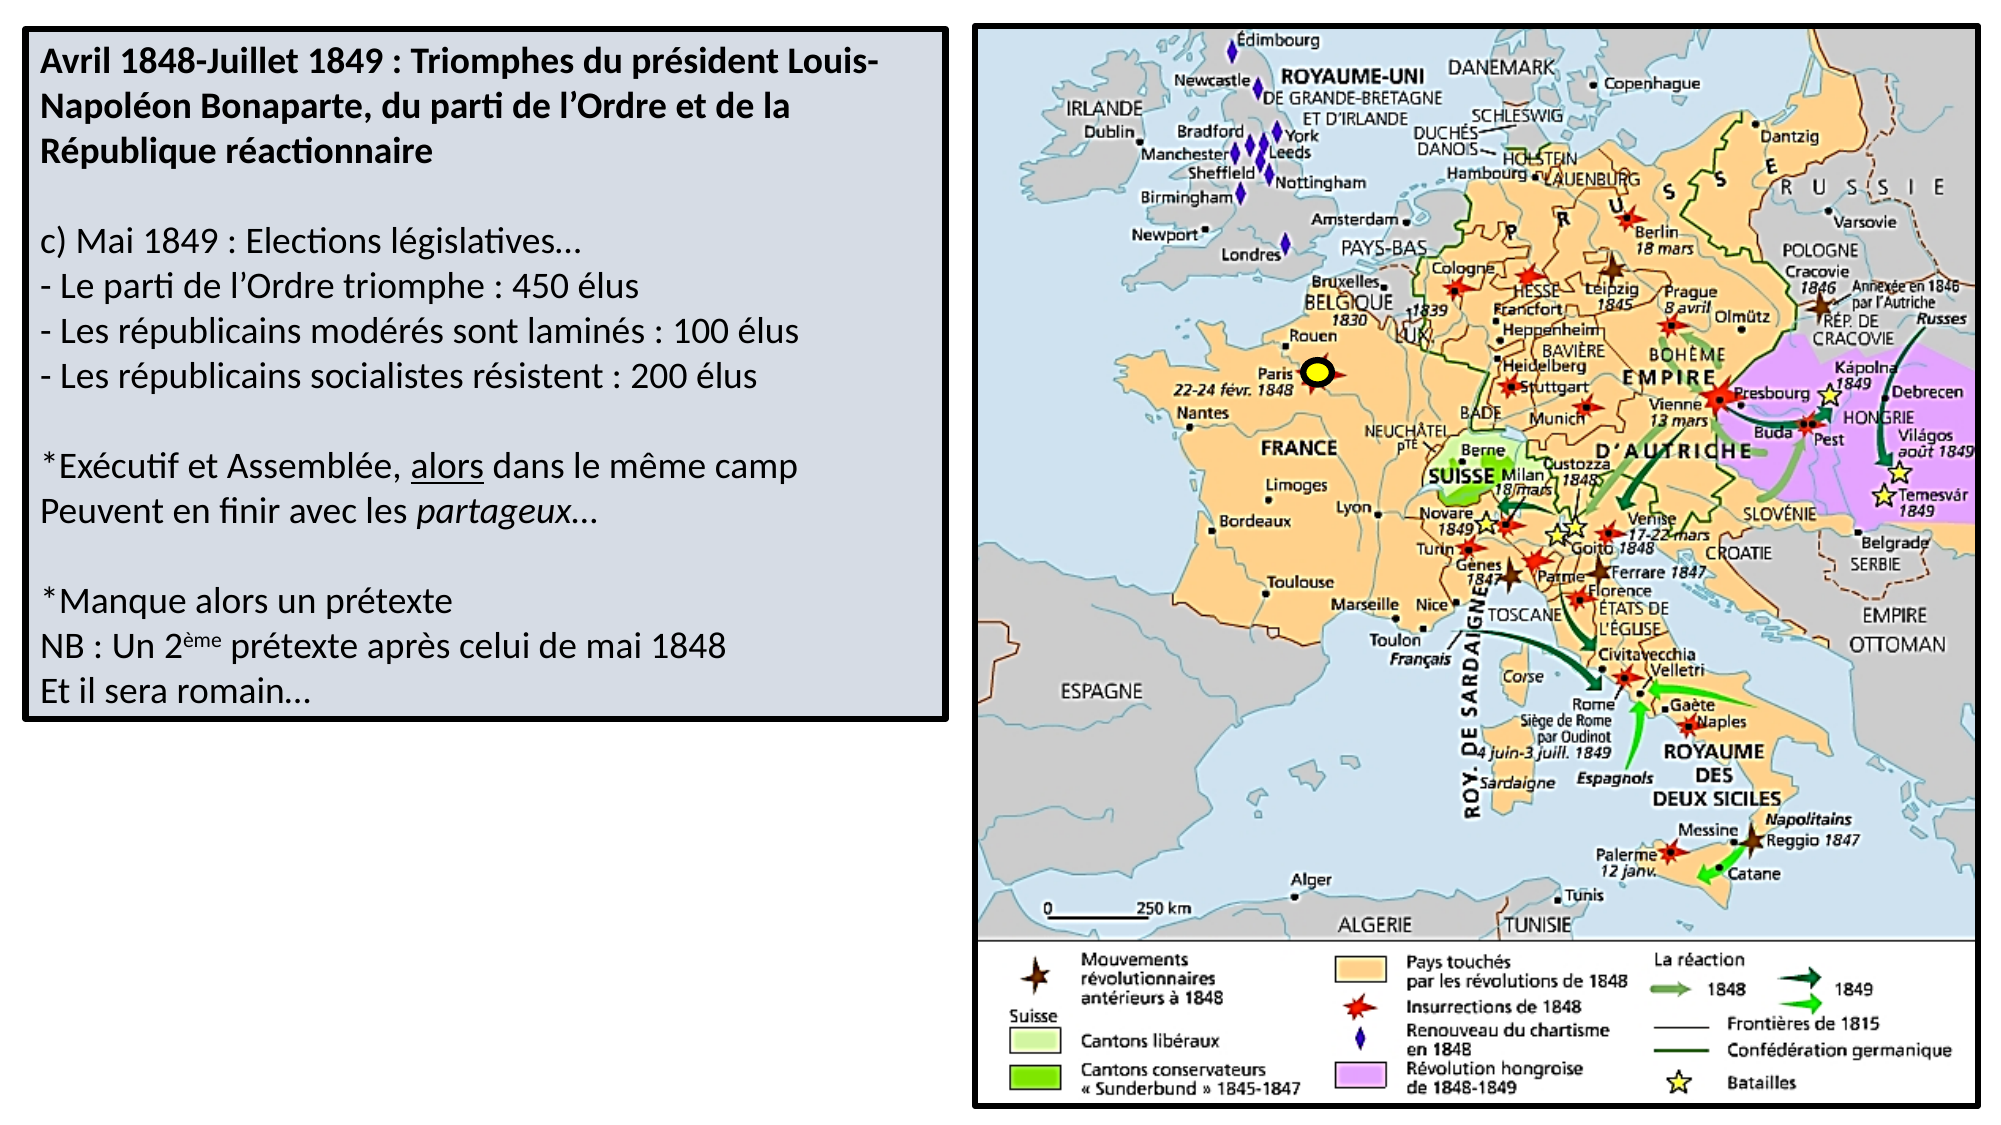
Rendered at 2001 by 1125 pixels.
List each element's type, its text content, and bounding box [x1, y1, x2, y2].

picture [978, 29, 1975, 1103]
text_box Avril 1848-Juillet 1849 : Triomphes du président Louis-Napoléon Bonaparte, du parti de l’Ordre et de la République réactionnaire c) Mai 1849 : Elections législatives… - Le parti de l’Ordre triomphe : 450 élus - Les républicains modérés sont laminés : 100 élus - Les républicains socialistes résistent : 200 élus *Exécutif et Assemblée, alors dans le même camp Peuvent en finir avec les partageux… *Manque alors un prétexte NB : Un 2ème prétexte après celui de mai 1848 Et il sera romain… [25, 29, 946, 719]
